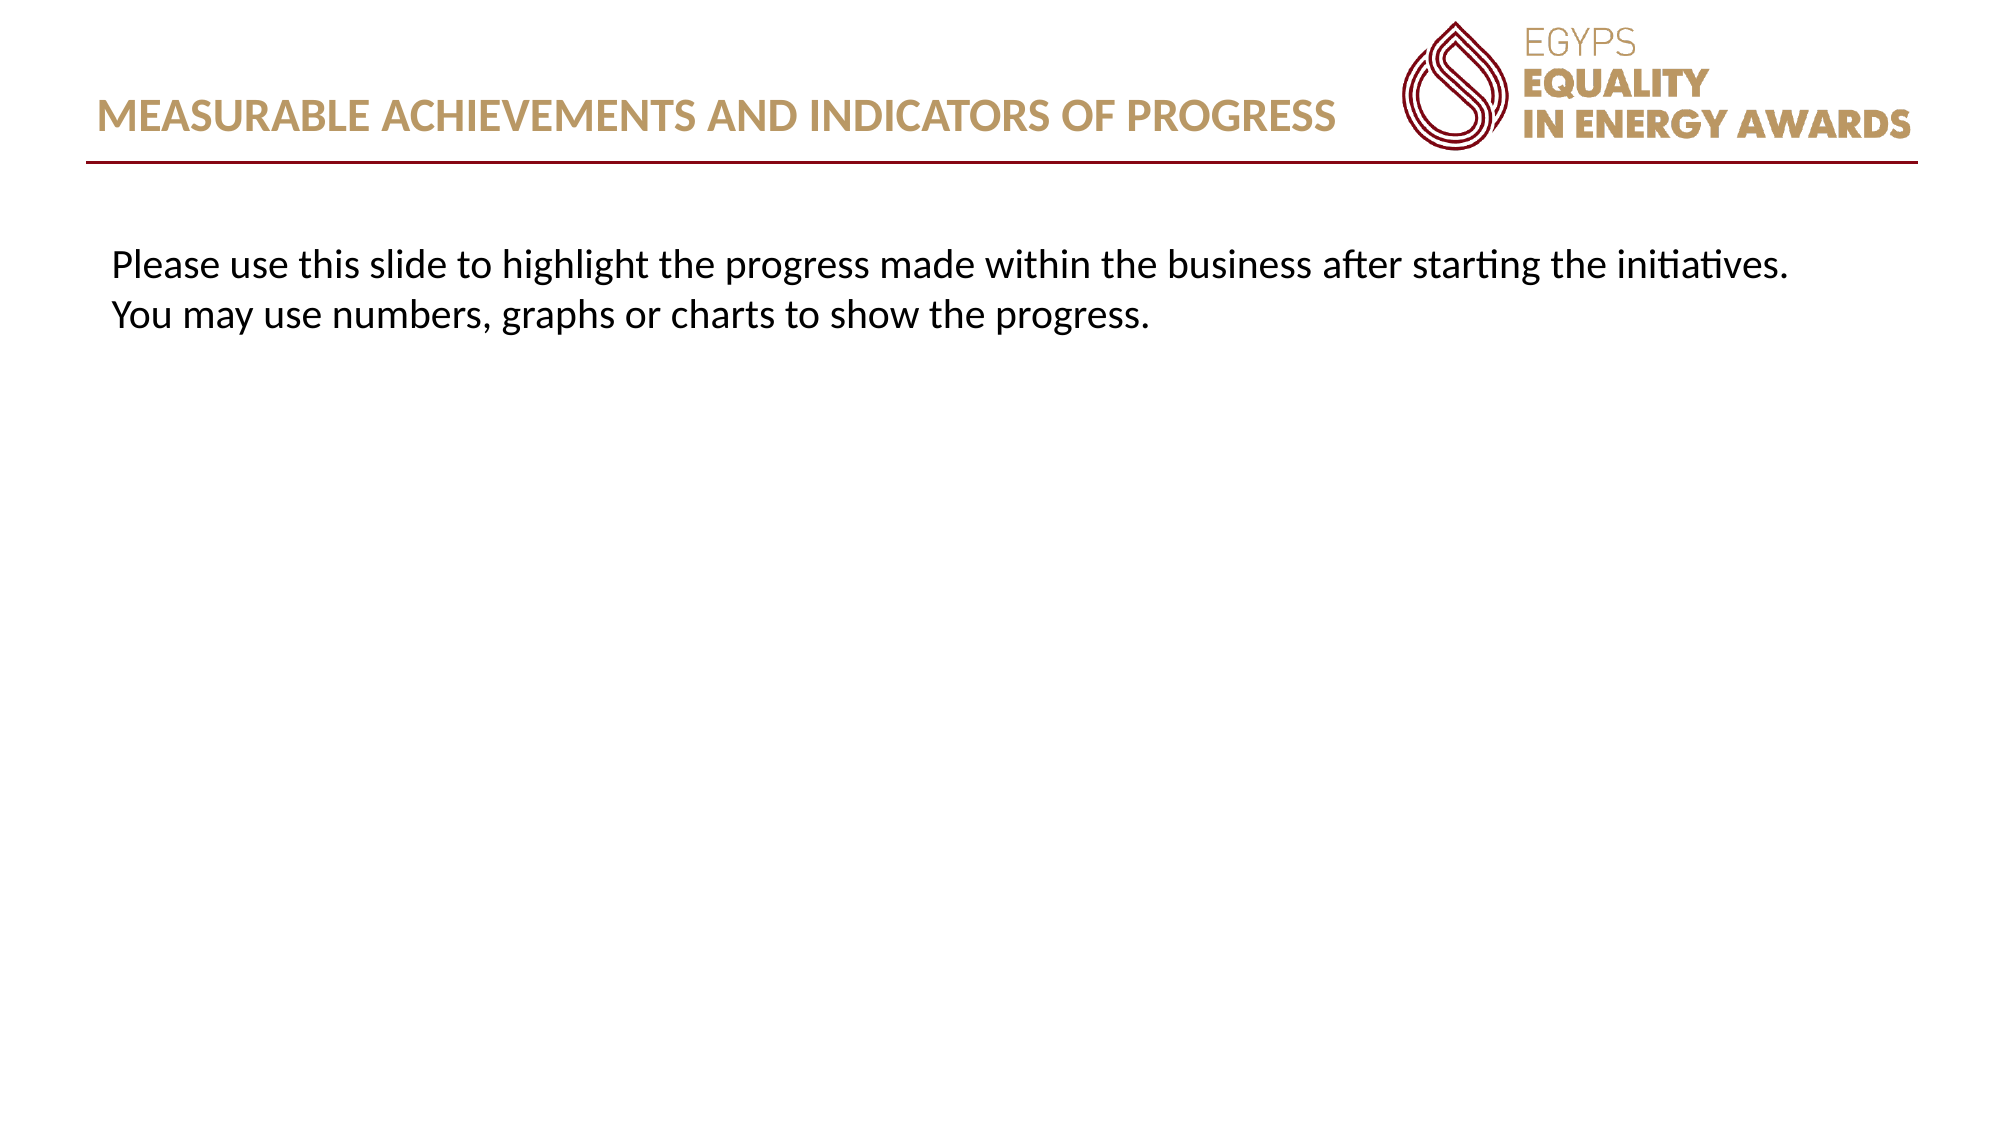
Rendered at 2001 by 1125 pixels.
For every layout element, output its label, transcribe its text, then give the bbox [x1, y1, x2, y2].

text_box Please use this slide to highlight the progress made within the business after starting the initiatives. You may use numbers, graphs or charts to show the progress. [96, 229, 1871, 344]
picture [1366, 0, 1946, 172]
text_box MEASURABLE ACHIEVEMENTS AND INDICATORS OF PROGRESS [81, 76, 1354, 149]
